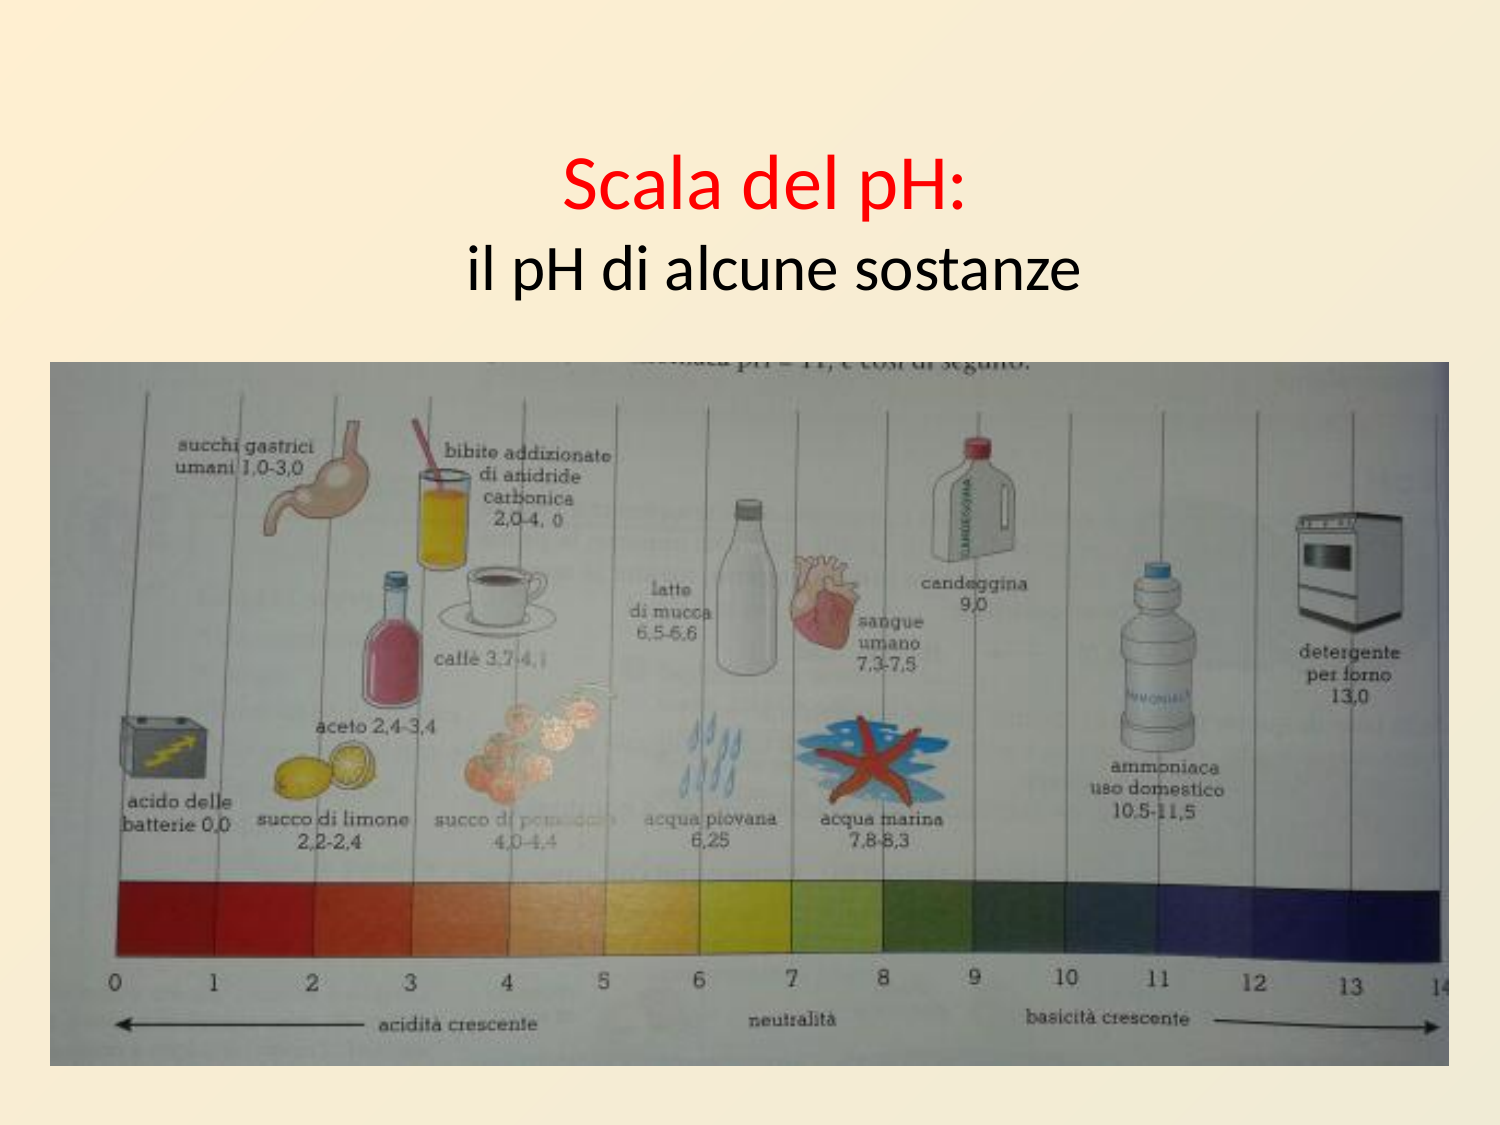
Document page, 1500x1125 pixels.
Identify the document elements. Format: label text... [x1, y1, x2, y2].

picture [49, 362, 1449, 1067]
title Scala del pH: il pH di alcune sostanze [99, 123, 1450, 311]
